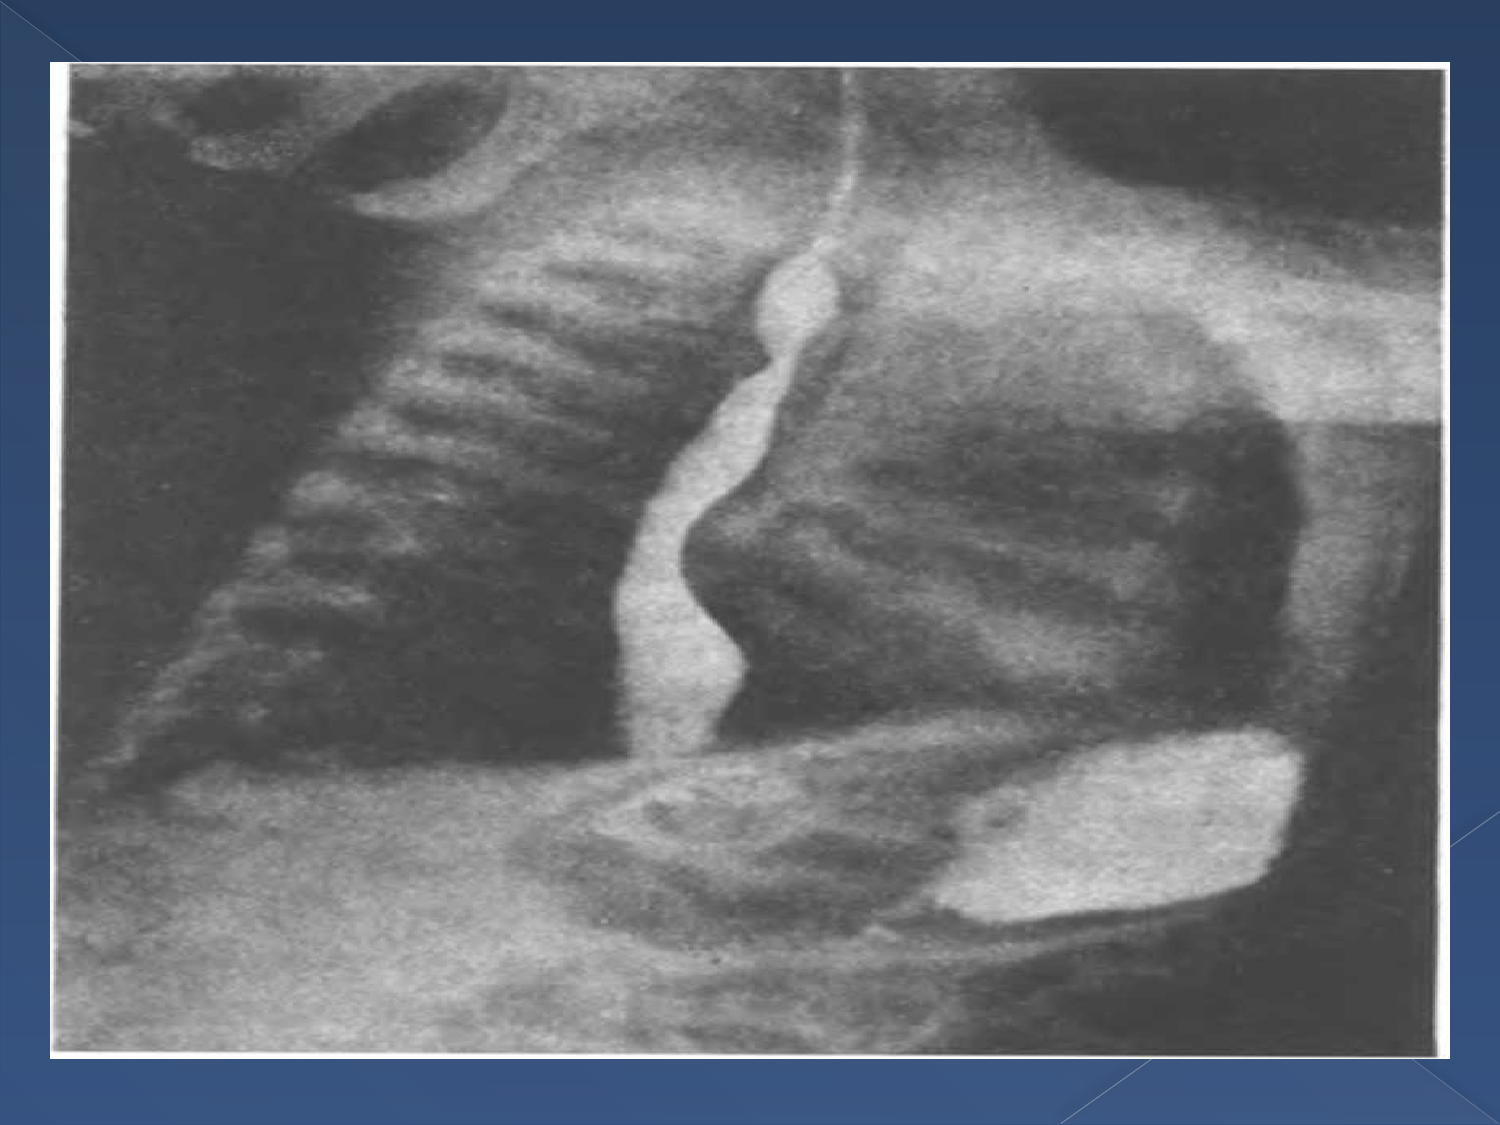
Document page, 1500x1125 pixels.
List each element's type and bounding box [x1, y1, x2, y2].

list [49, 62, 1451, 1060]
